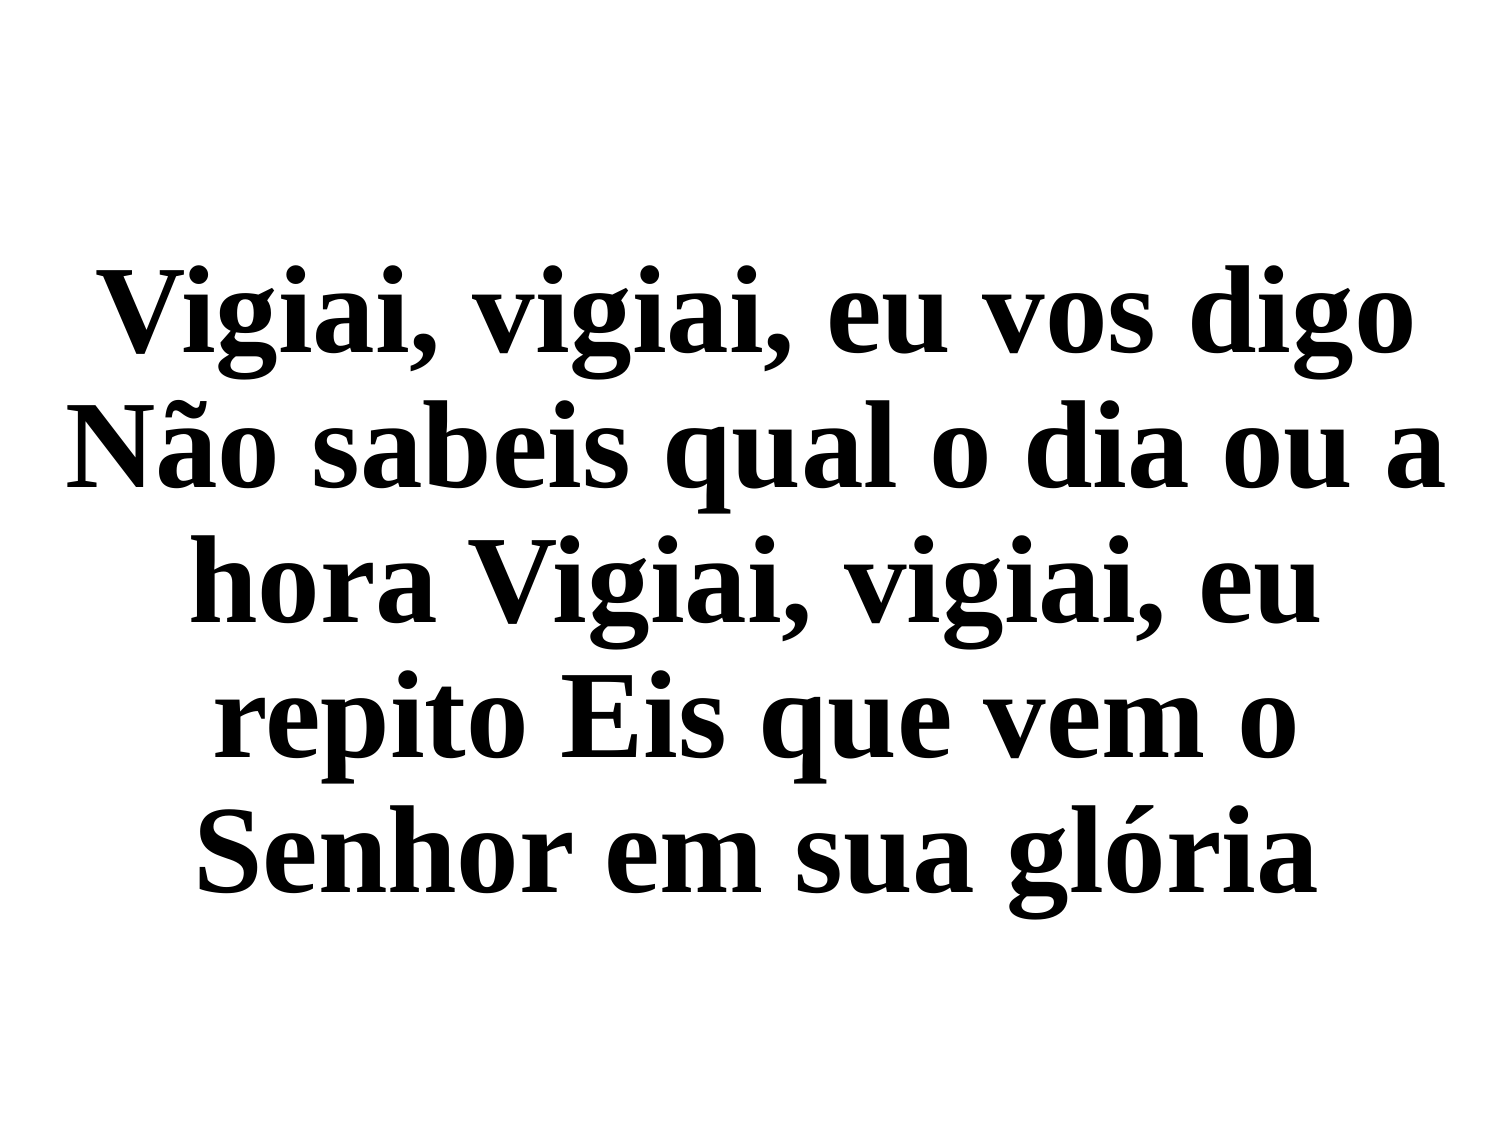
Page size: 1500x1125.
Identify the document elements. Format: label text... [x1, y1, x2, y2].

list Vigiai, vigiai, eu vos digo Não sabeis qual o dia ou a hora Vigiai, vigiai, eu repito Eis que vem o Senhor em sua glória [38, 59, 1475, 1106]
